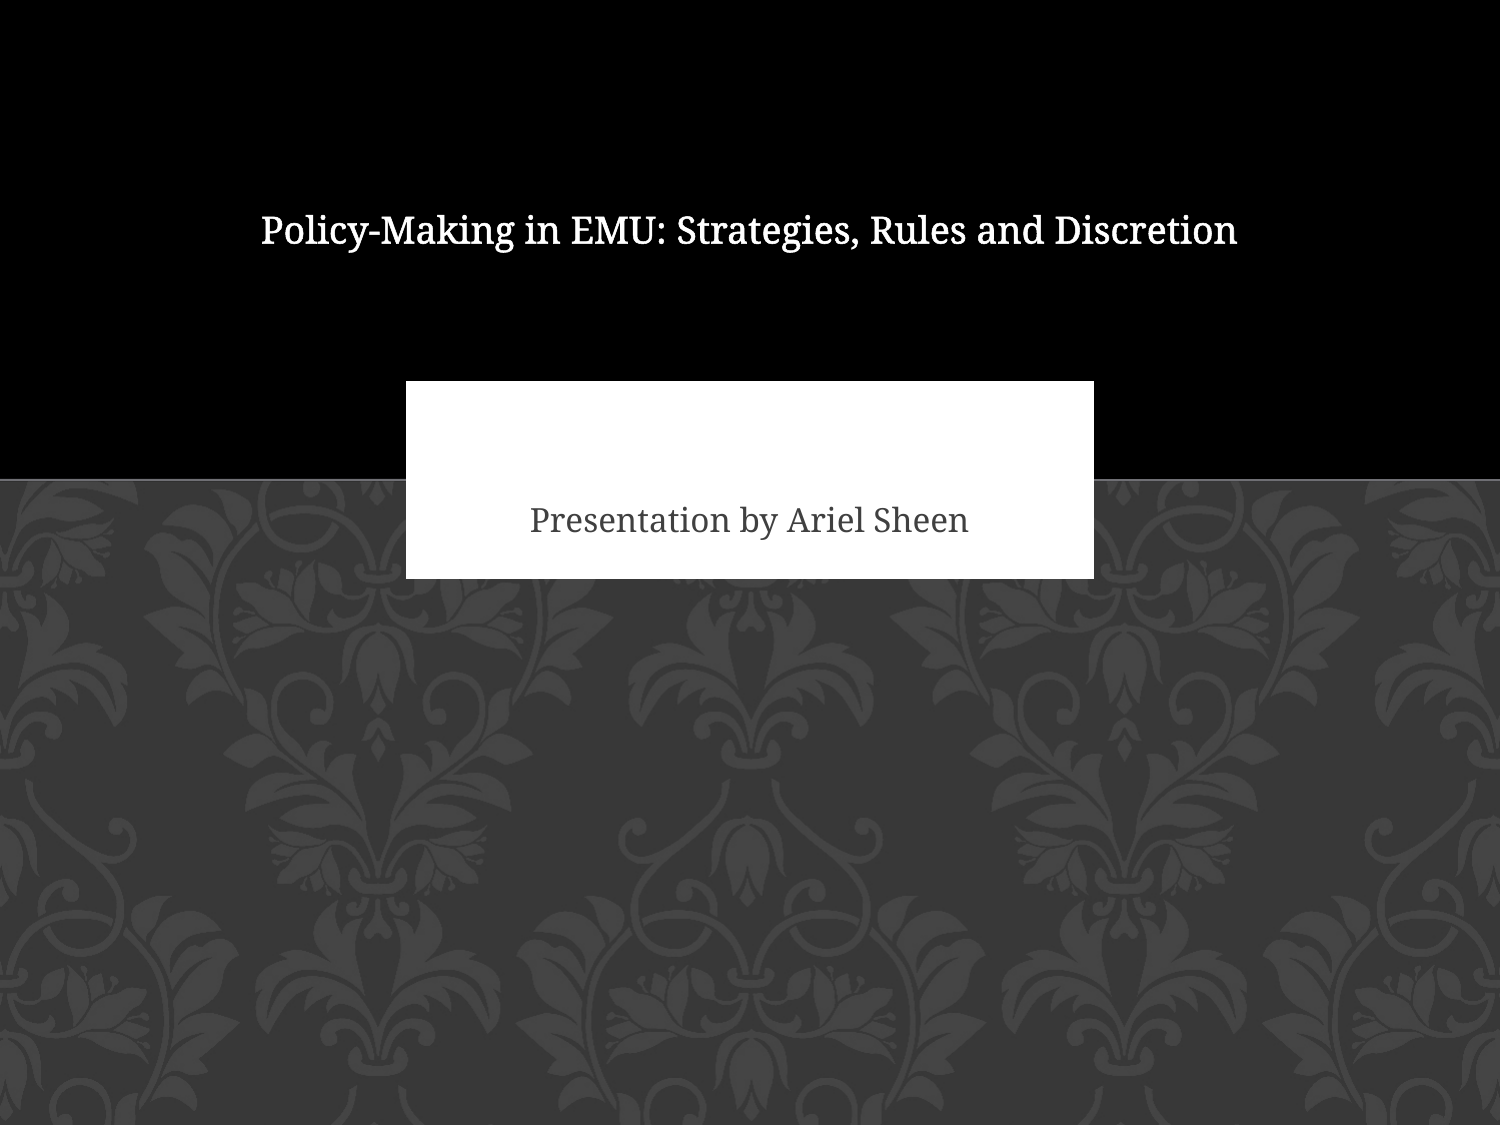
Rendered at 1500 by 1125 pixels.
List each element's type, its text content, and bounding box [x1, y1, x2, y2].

subtitle Presentation by Ariel Sheen [420, 499, 1080, 570]
title Policy-Making in EMU: Strategies, Rules and Discretion [0, 147, 1500, 257]
